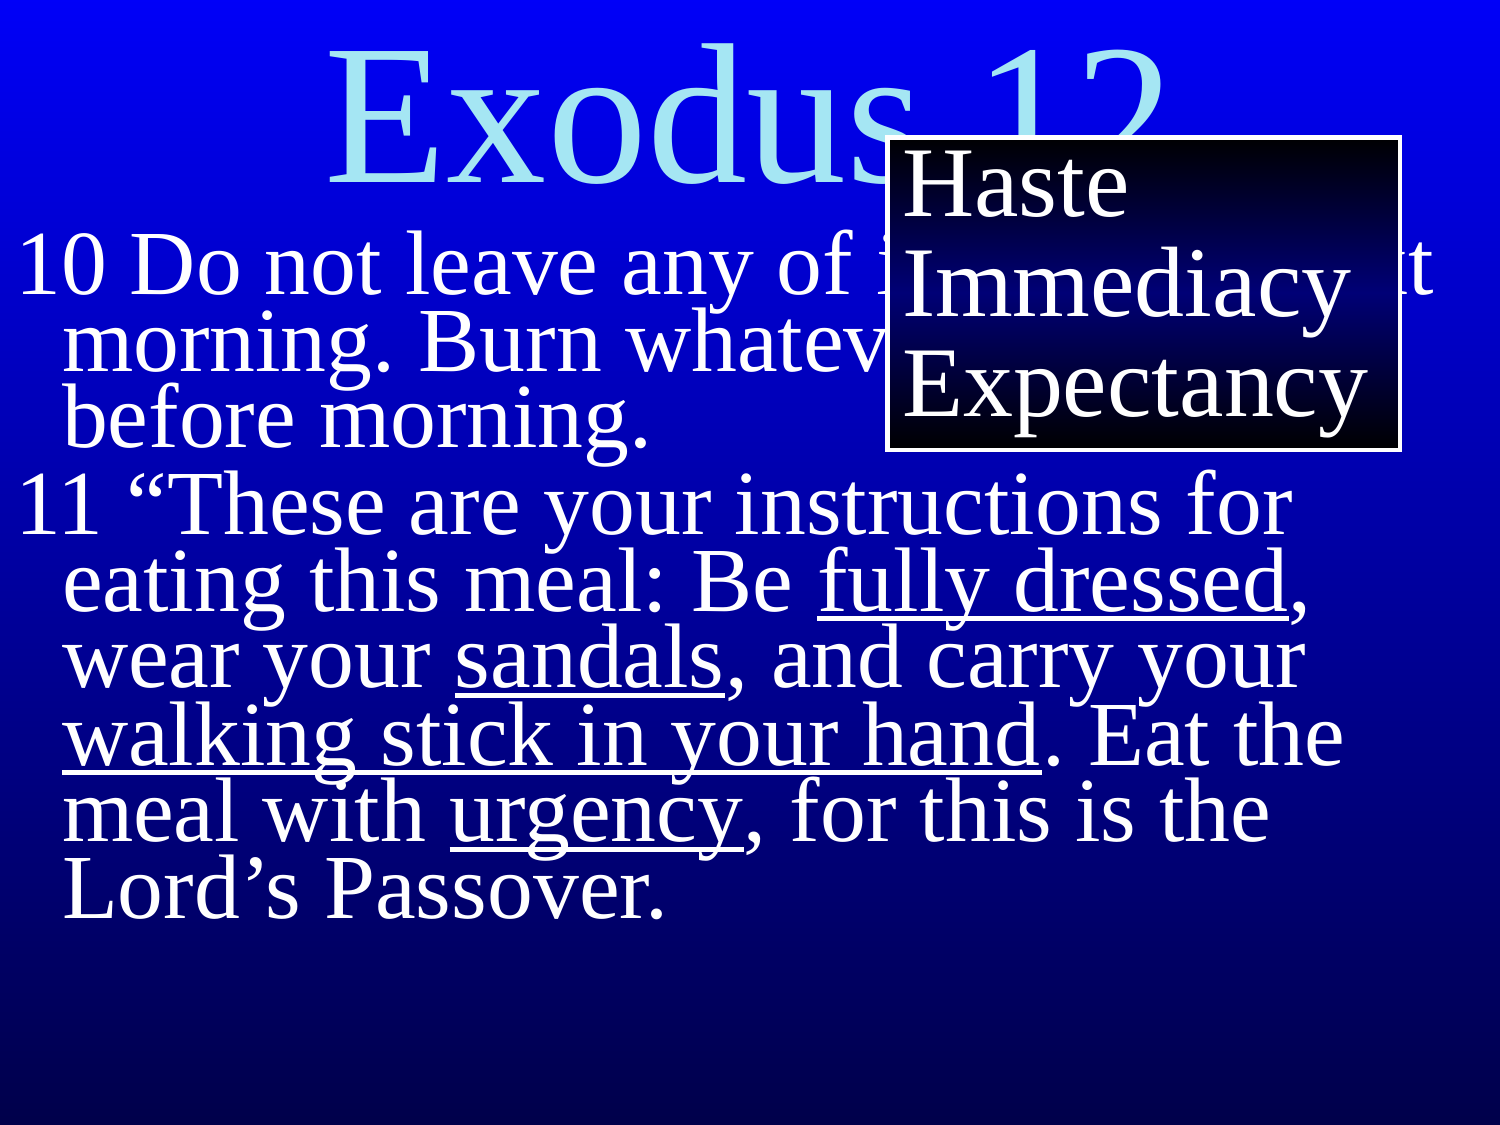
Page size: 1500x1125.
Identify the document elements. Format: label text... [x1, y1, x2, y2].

title Exodus 12 [0, 0, 1500, 224]
list 10 Do not leave any of it until the next morning. Burn whatever is not eaten before morning. 11 “These are your instructions for eating this meal: Be fully dressed, wear your sandals, and carry your walking stick in your hand. Eat the meal with urgency, for this is the Lord’s Passover. [0, 224, 1500, 1026]
text_box Haste Immediacy Expectancy [887, 137, 1400, 450]
